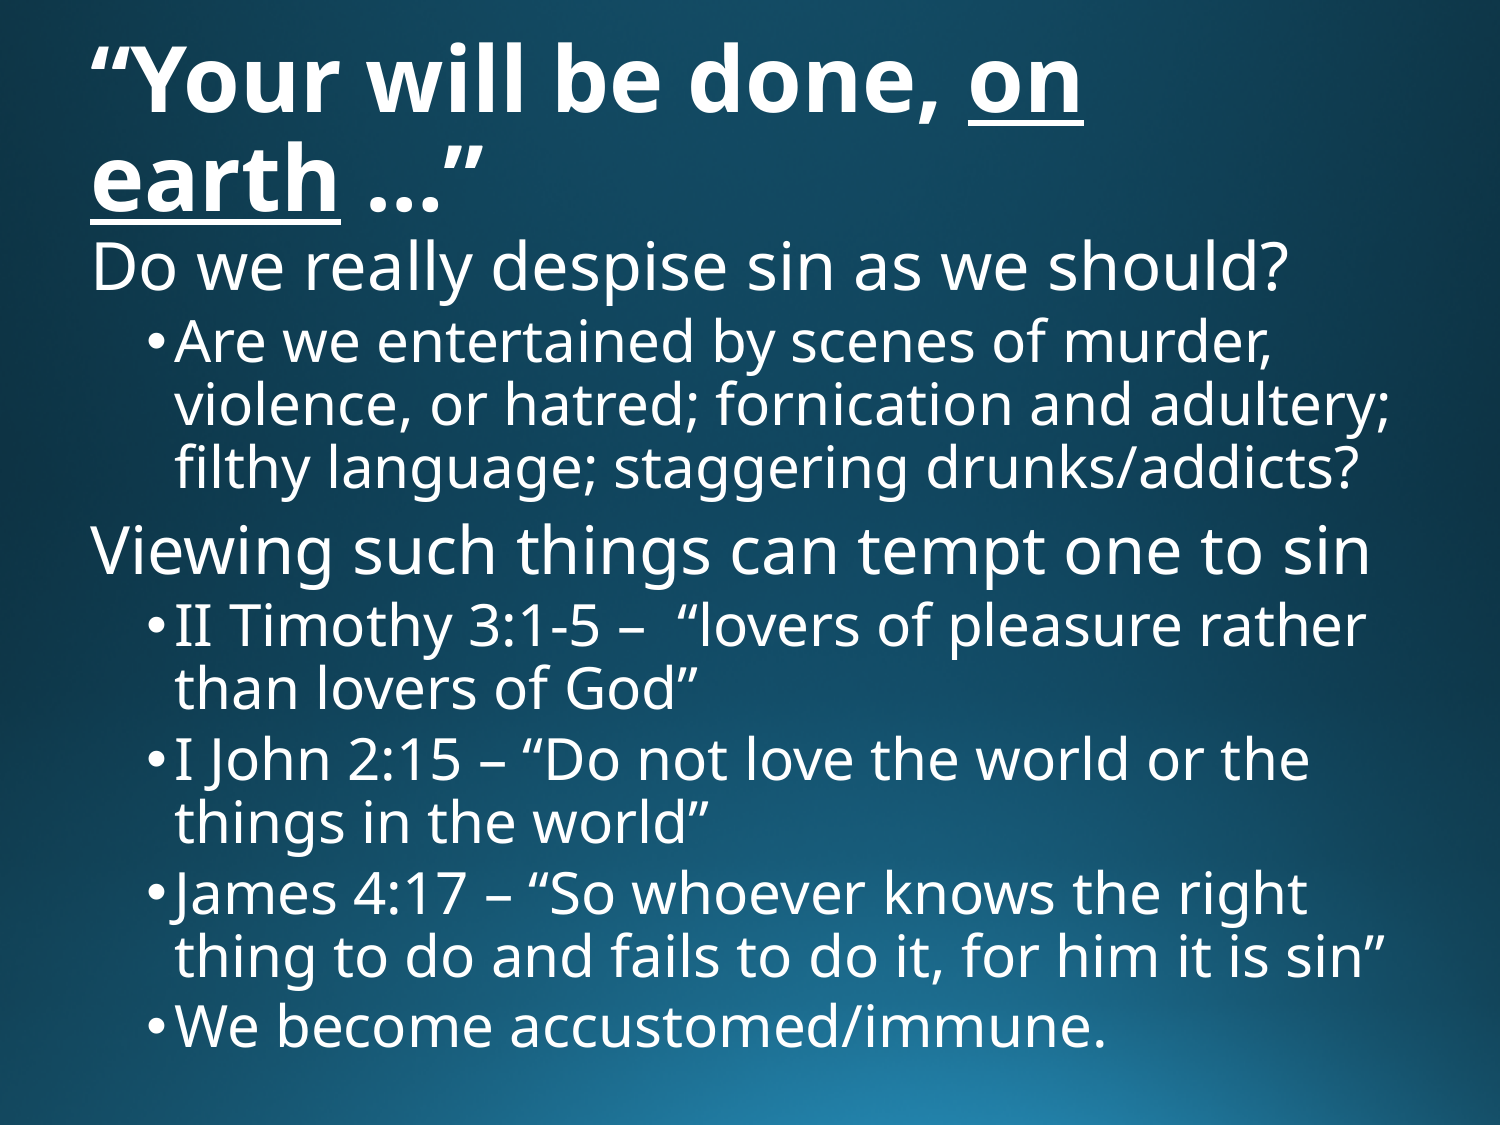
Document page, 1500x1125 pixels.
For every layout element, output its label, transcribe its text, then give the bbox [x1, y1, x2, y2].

picture [0, 0, 1500, 1125]
list Do we really despise sin as we should? Are we entertained by scenes of murder, violence, or hatred; fornication and adultery; filthy language; staggering drunks/addicts? Viewing such things can tempt one to sin II Timothy 3:1-5 – “lovers of pleasure rather than lovers of God” I John 2:15 – “Do not love the world or the things in the world” James 4:17 – “So whoever knows the right thing to do and fails to do it, for him it is sin” We become accustomed/immune. [75, 224, 1448, 1069]
title “Your will be done, on earth …” [75, 26, 1369, 224]
